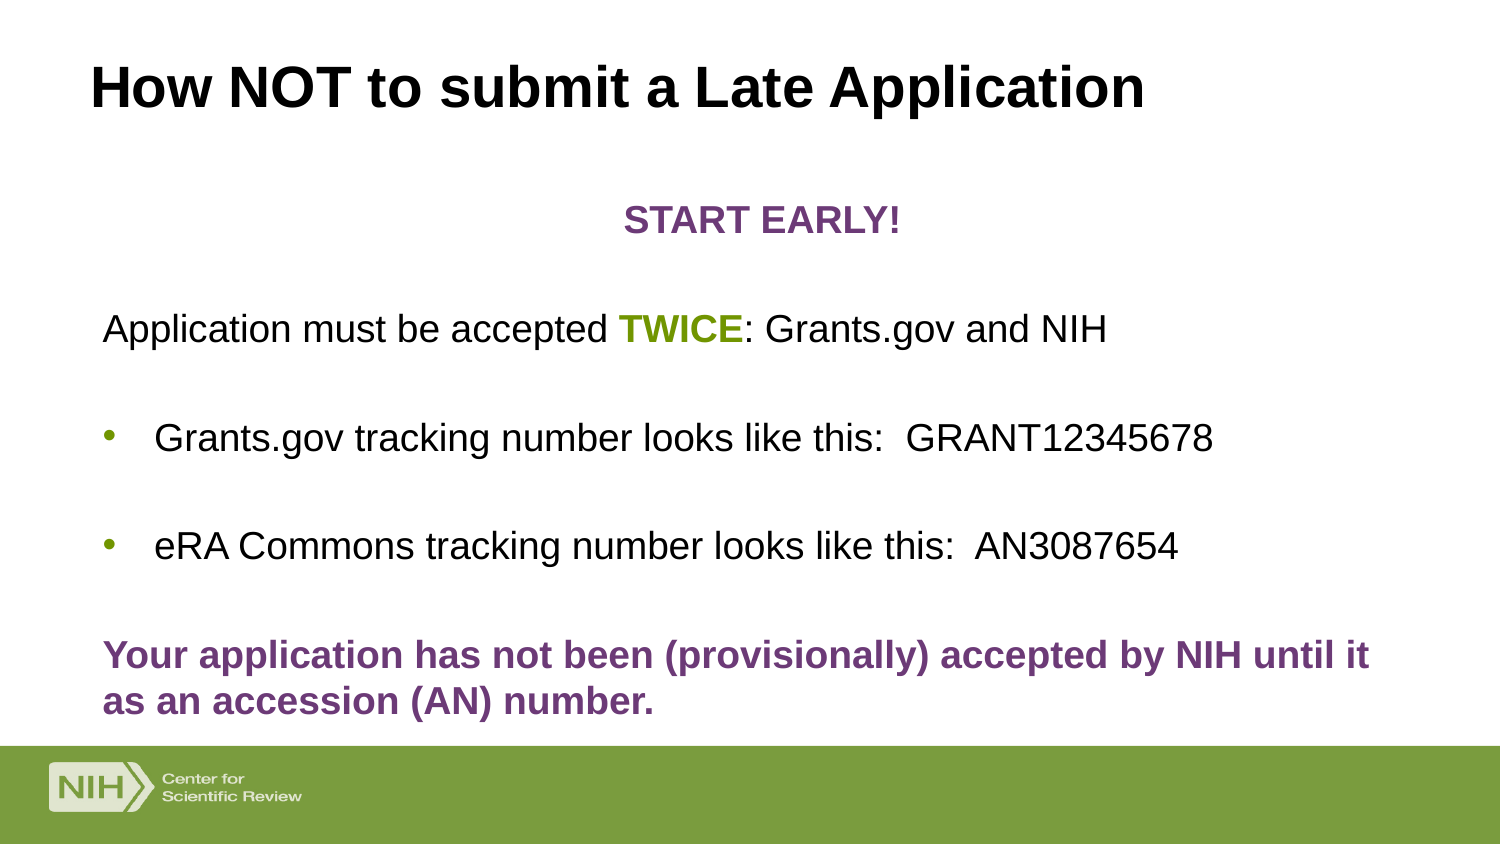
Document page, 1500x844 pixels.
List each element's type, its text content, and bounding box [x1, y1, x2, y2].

list START EARLY! Application must be accepted TWICE: Grants.gov and NIH Grants.gov tracking number looks like this: GRANT12345678 eRA Commons tracking number looks like this: AN3087654 Your application has not been (provisionally) accepted by NIH until it as an accession (AN) number. [87, 187, 1438, 732]
title How NOT to submit a Late Application [75, 37, 1425, 132]
picture [0, 0, 1500, 844]
